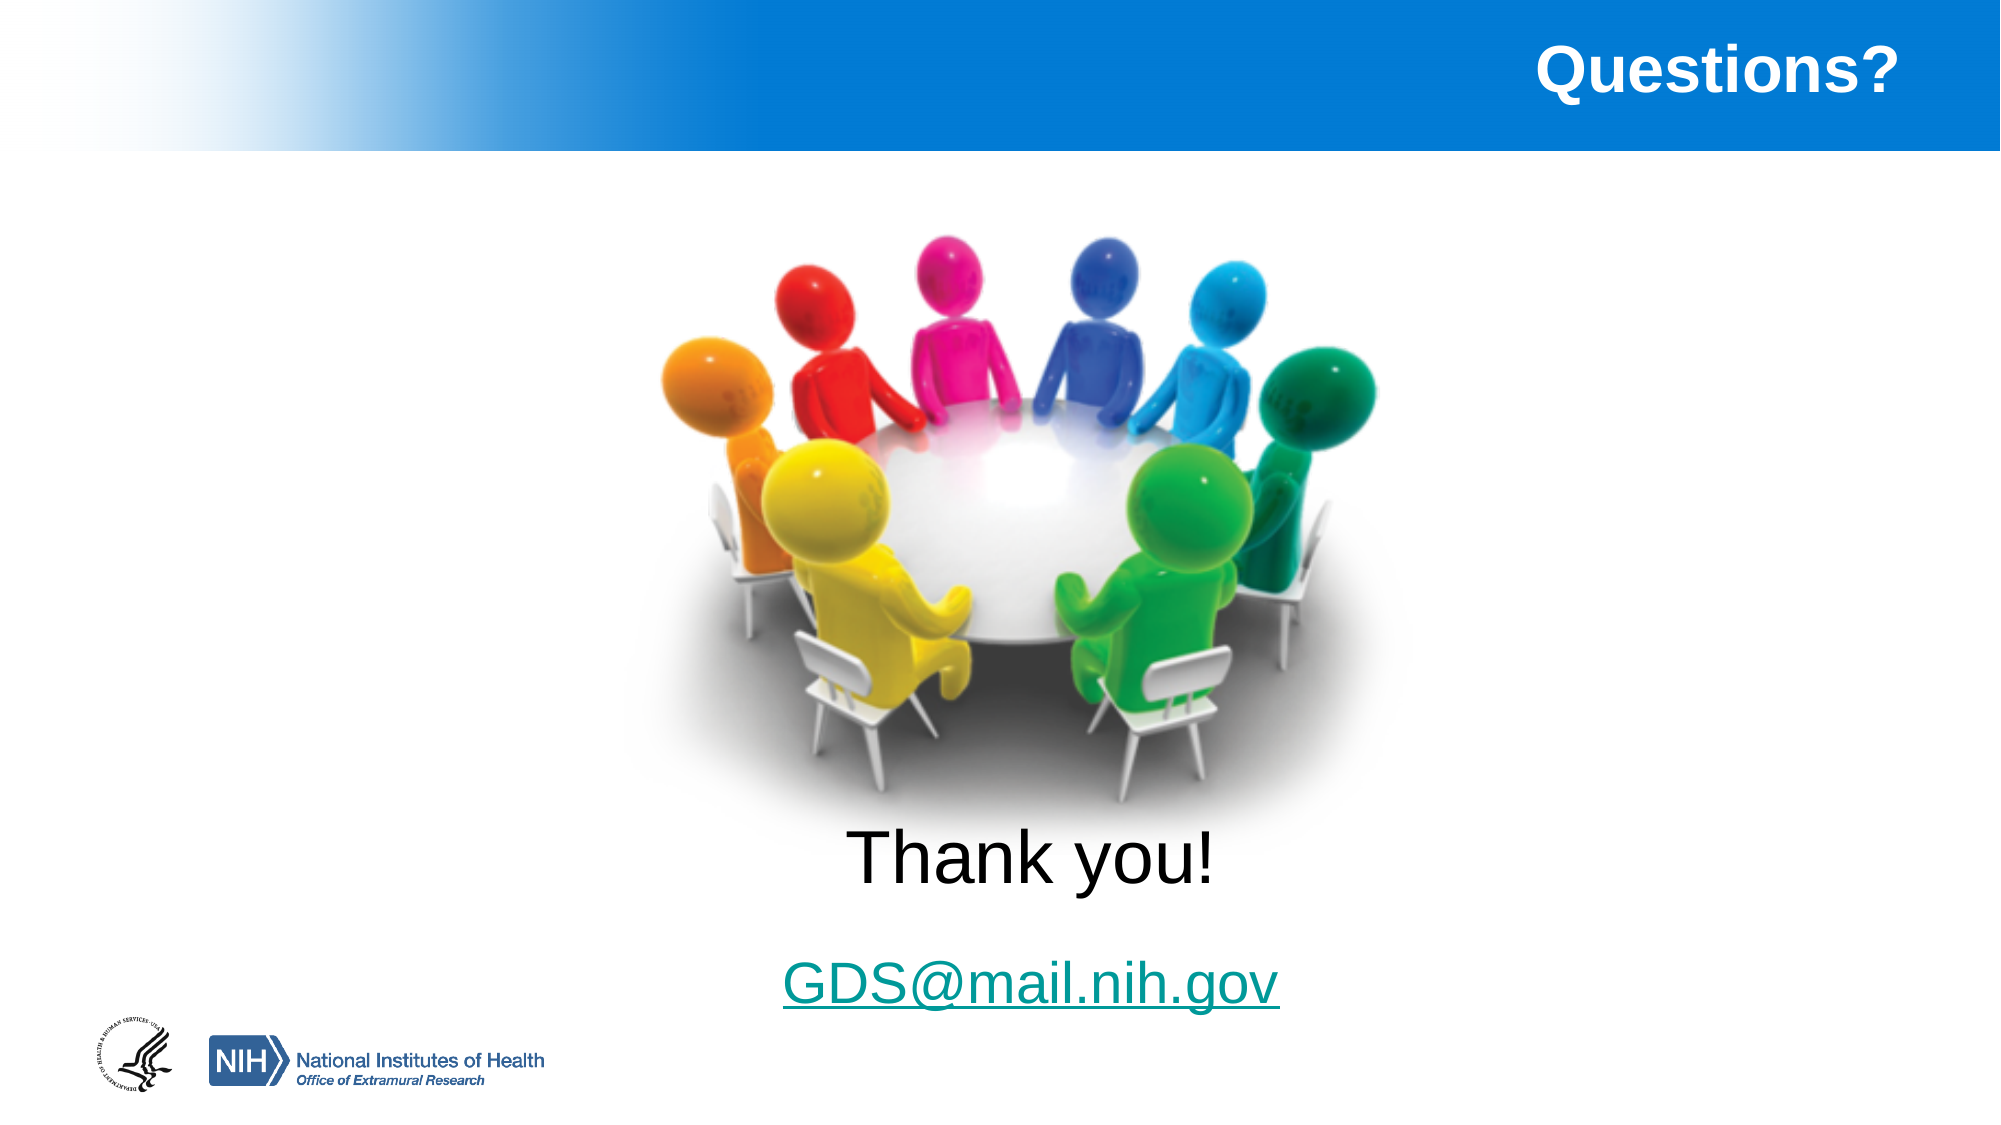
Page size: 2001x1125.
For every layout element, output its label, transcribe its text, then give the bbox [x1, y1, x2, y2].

picture [200, 1024, 550, 1093]
text_box Thank you! [412, 801, 1650, 907]
picture [97, 1017, 173, 1093]
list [624, 212, 1413, 855]
title Questions? [249, 50, 1917, 143]
text_box GDS@mail.nih.gov [412, 937, 1650, 1023]
picture [0, 0, 2000, 151]
